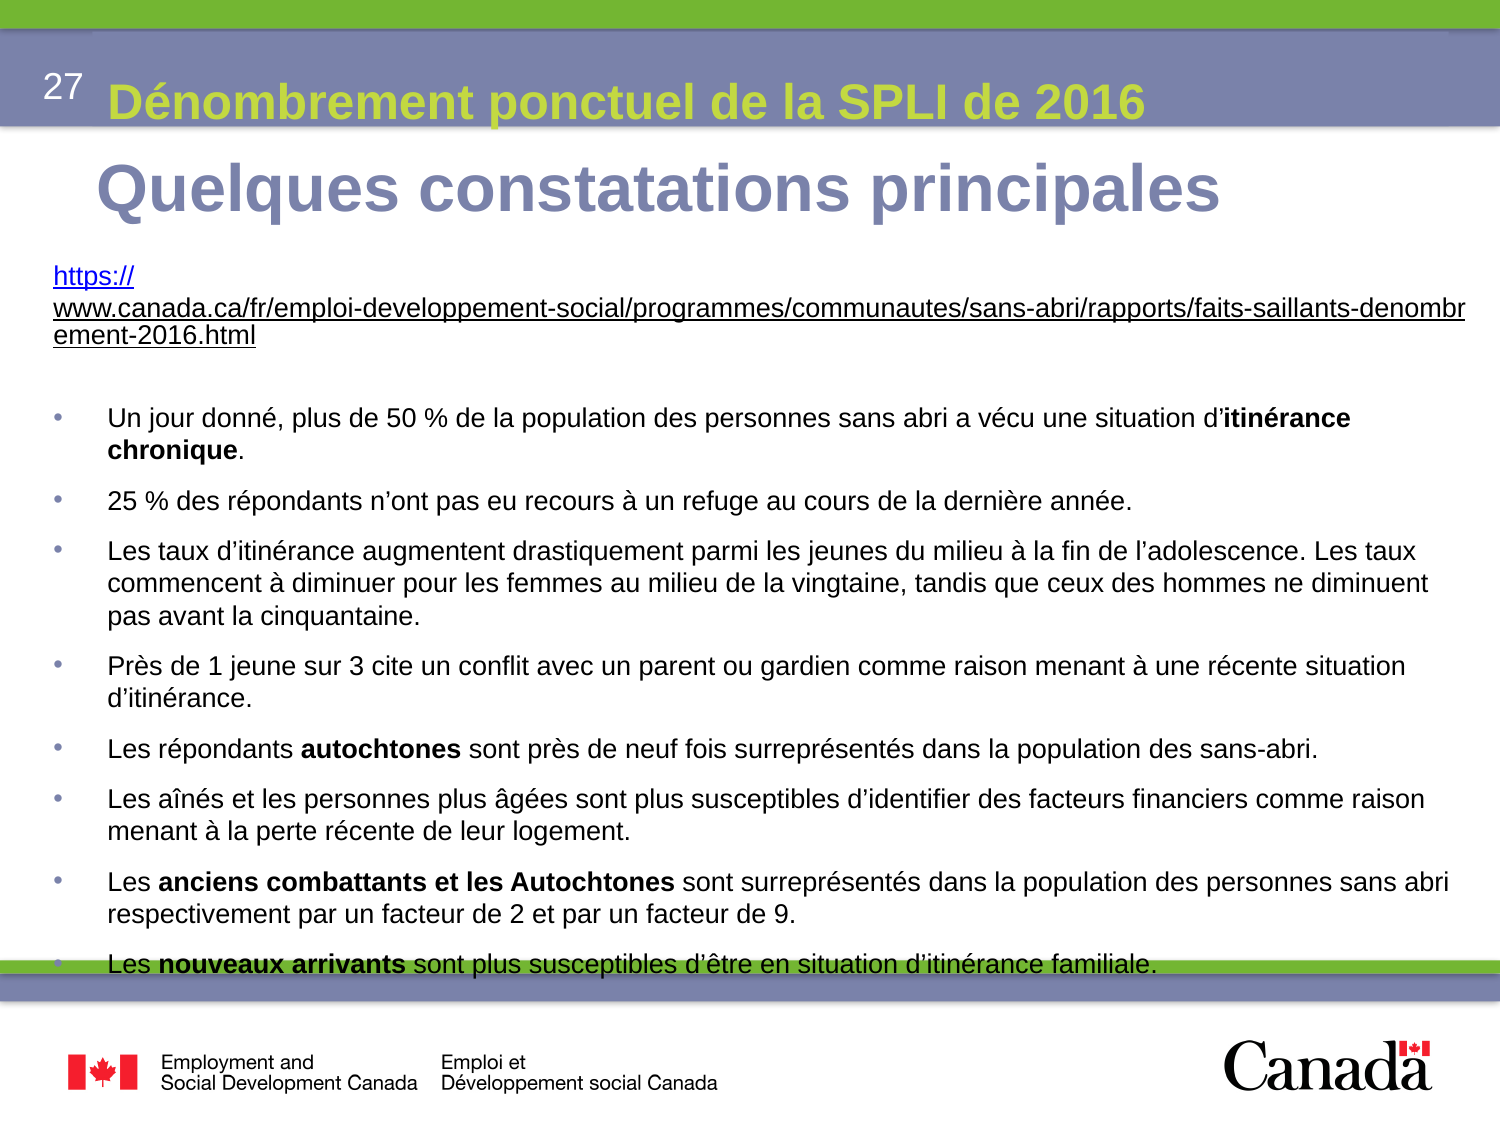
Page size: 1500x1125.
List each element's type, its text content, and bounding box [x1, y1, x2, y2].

picture [0, 1040, 1499, 1110]
text_box Dénombrement ponctuel de la SPLI de 2016 [92, 31, 1449, 127]
text_box https://www.canada.ca/fr/emploi-developpement-social/programmes/communautes/sans-abri/rapports/faits-saillants-denombrement-2016.html Un jour donné, plus de 50 % de la population des personnes sans abri a vécu une situation d’itinérance chronique. 25 % des répondants n’ont pas eu recours à un refuge au cours de la dernière année. Les taux d’itinérance augmentent drastiquement parmi les jeunes du milieu à la fin de l’adolescence. Les taux commencent à diminuer pour les femmes au milieu de la vingtaine, tandis que ceux des hommes ne diminuent pas avant la cinquantaine. Près de 1 jeune sur 3 cite un conflit avec un parent ou gardien comme raison menant à une récente situation d’itinérance. Les répondants autochtones sont près de neuf fois surreprésentés dans la population des sans-abri. Les aînés et les personnes plus âgées sont plus susceptibles d’identifier des facteurs financiers comme raison menant à la perte récente de leur logement. Les anciens combattants et les Autochtones sont surreprésentés dans la population des personnes sans abri respectivement par un facteur de 2 et par un facteur de 9. Les nouveaux arrivants sont plus susceptibles d’être en situation d’itinérance familiale. [38, 250, 1480, 967]
title Quelques constatations principales [81, 127, 1432, 220]
